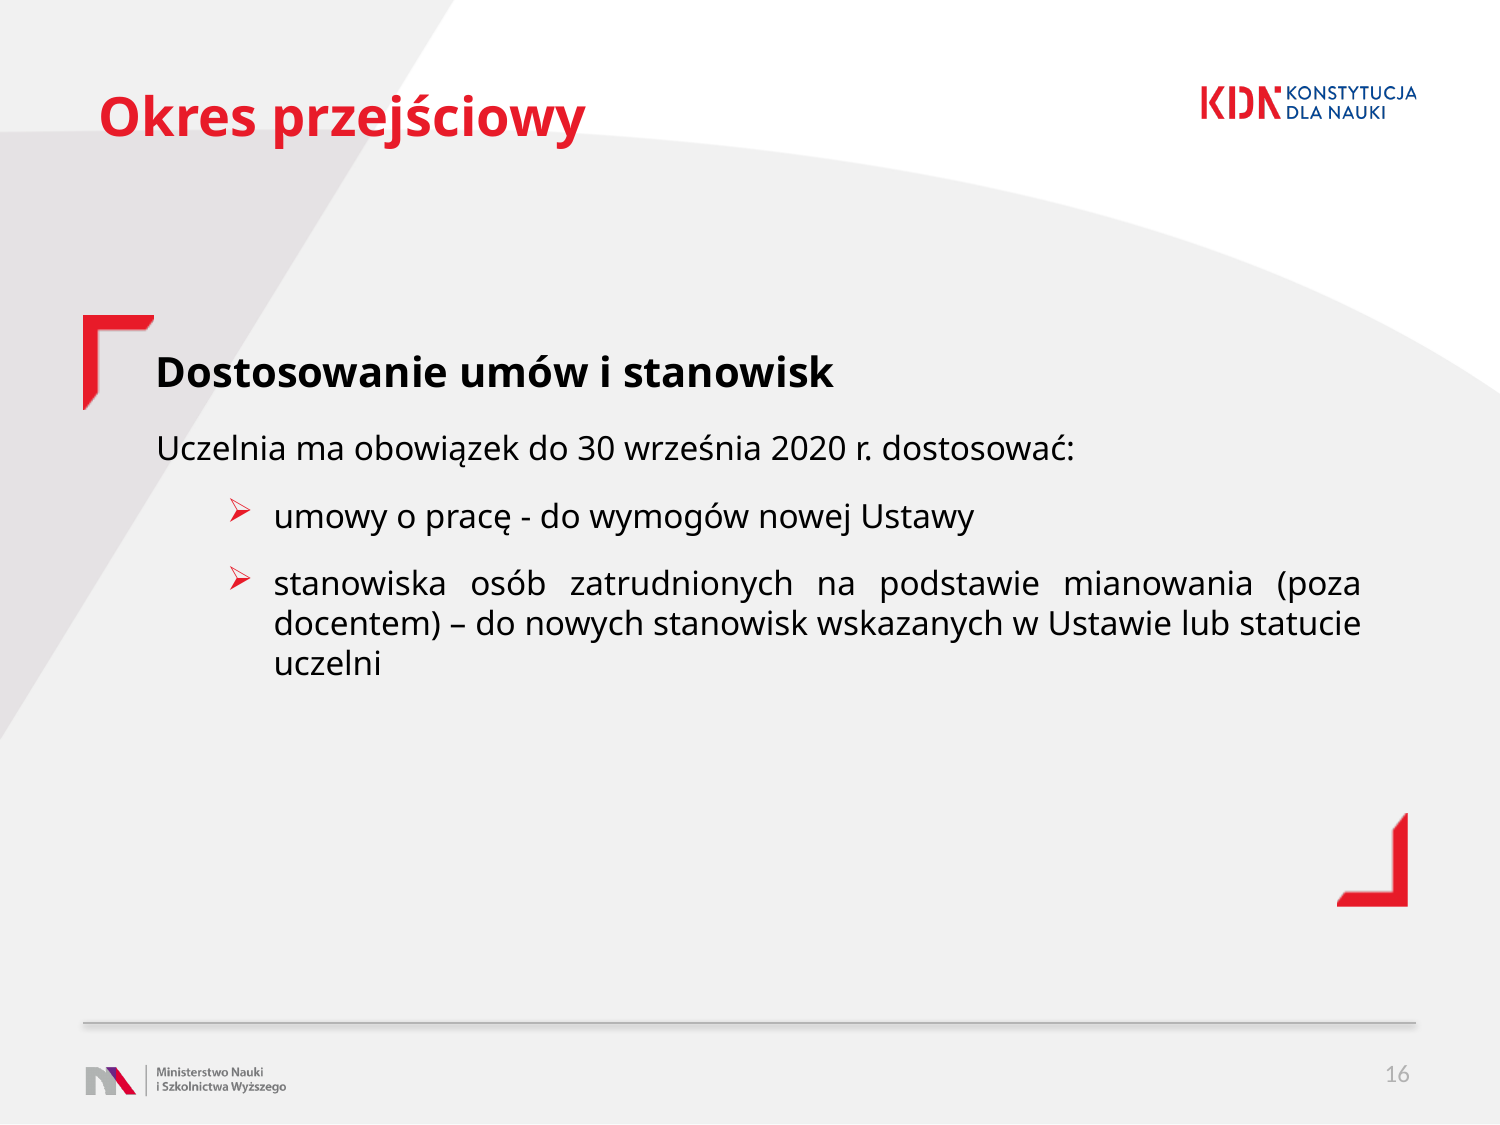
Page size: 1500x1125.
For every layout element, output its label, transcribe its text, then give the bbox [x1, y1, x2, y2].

text_box Dostosowanie umów i stanowisk [141, 338, 1379, 403]
title Okres przejściowy [83, 74, 1170, 143]
slide_number 16 [1074, 1042, 1425, 1103]
picture [0, 0, 1500, 1125]
list Uczelnia ma obowiązek do 30 września 2020 r. dostosować: umowy o pracę - do wymogów nowej Ustawy stanowiska osób zatrudnionych na podstawie mianowania (poza docentem) – do nowych stanowisk wskazanych w Ustawie lub statucie uczelni [141, 420, 1379, 939]
